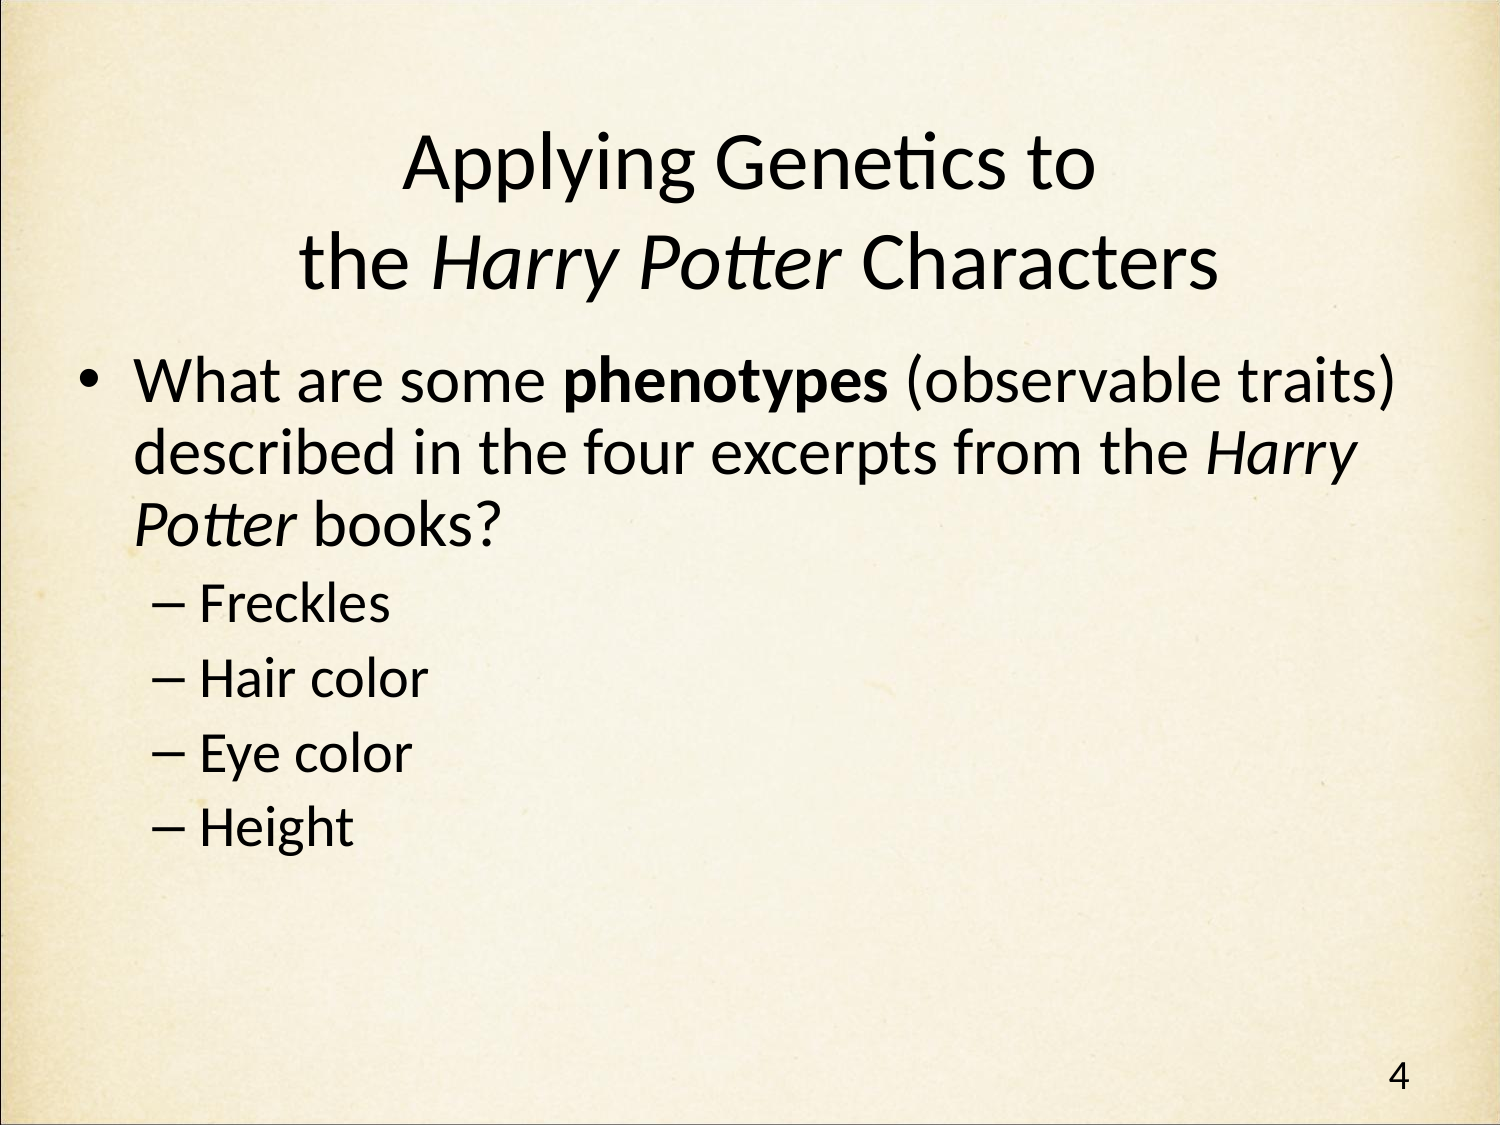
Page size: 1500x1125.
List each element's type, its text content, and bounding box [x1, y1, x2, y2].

list What are some phenotypes (observable traits) described in the four excerpts from the Harry Potter books? Freckles Hair color Eye color Height [62, 337, 1425, 1055]
picture [0, 0, 1500, 1125]
slide_number 4 [1074, 1042, 1425, 1103]
title Applying Genetics to the Harry Potter Characters [75, 125, 1425, 288]
